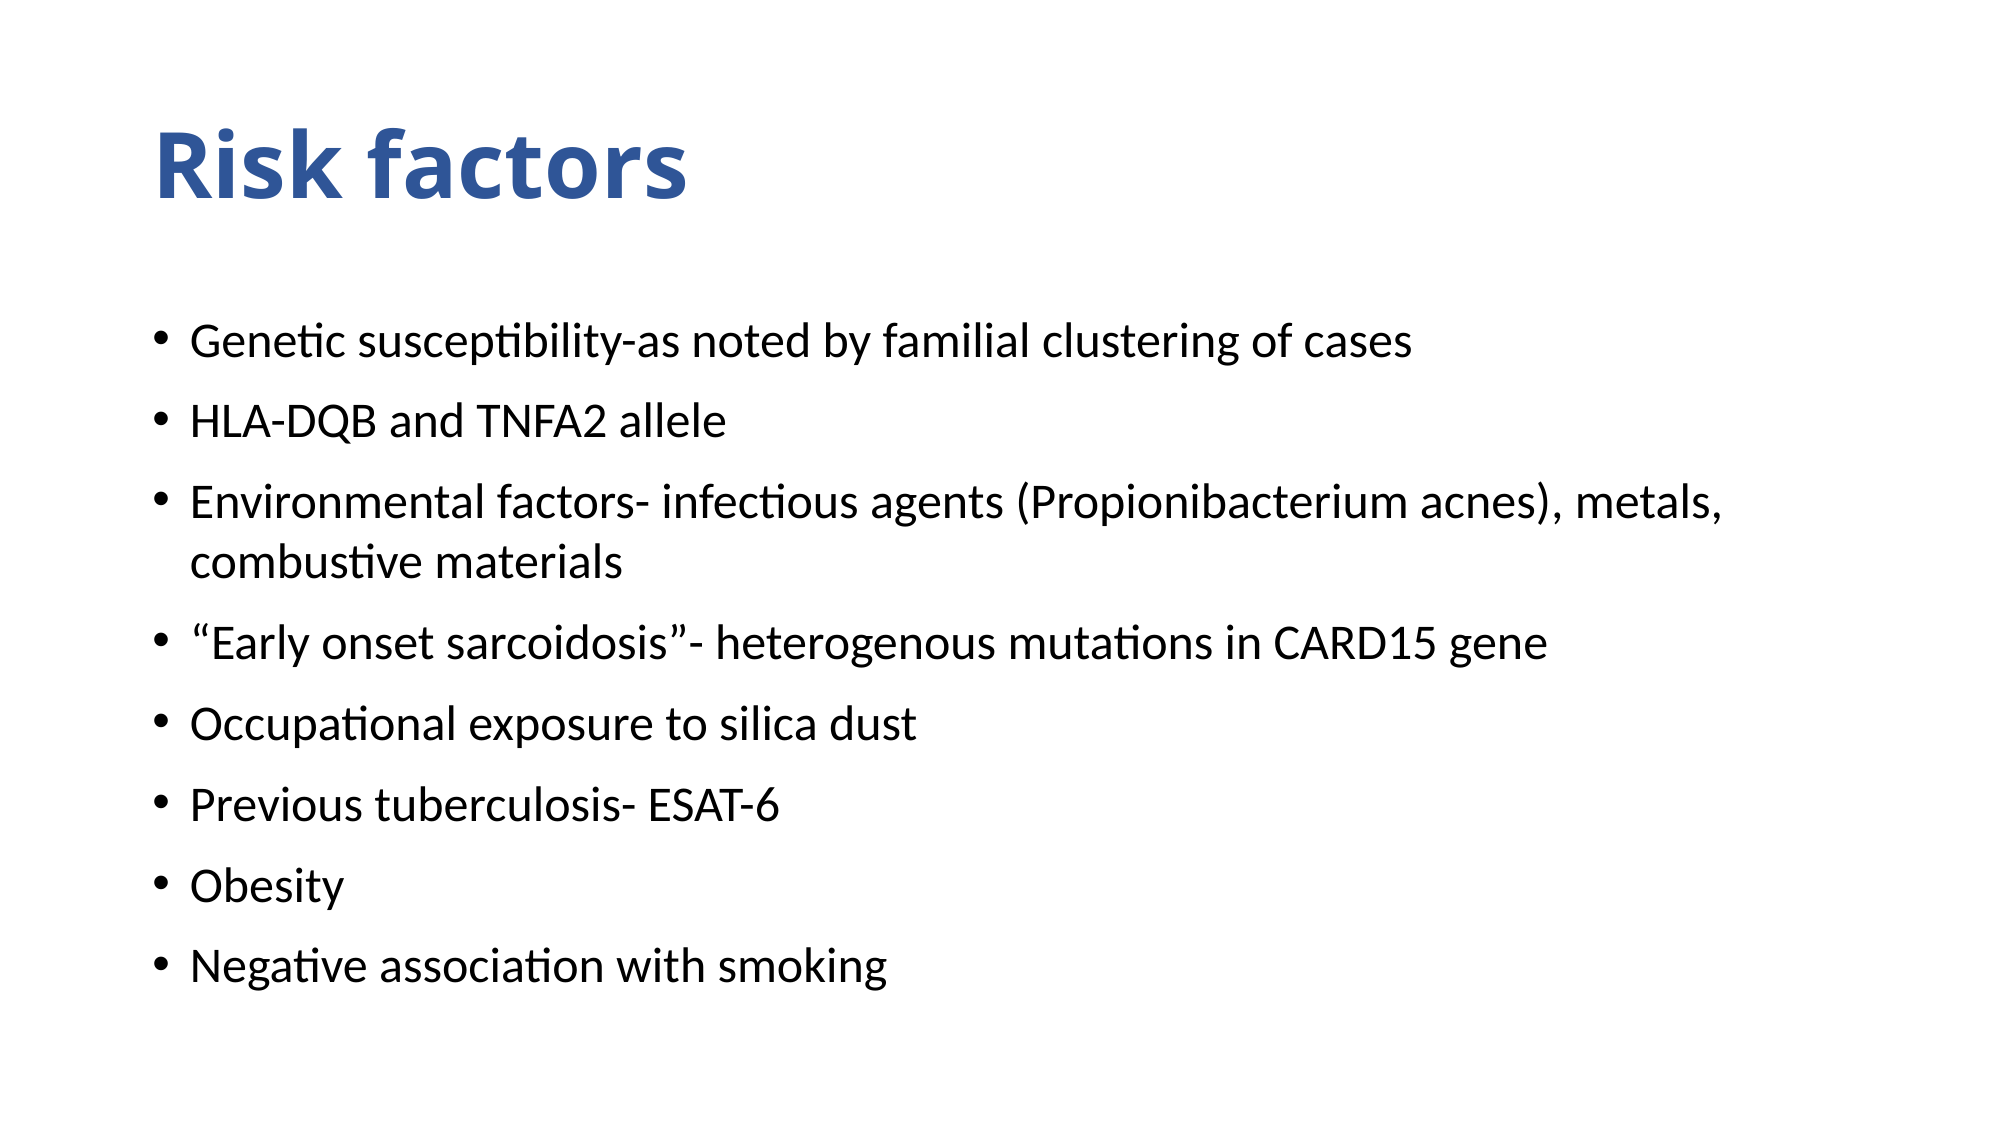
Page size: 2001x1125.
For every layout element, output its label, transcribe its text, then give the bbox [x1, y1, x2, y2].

title Risk factors [137, 59, 1863, 278]
list Genetic susceptibility-as noted by familial clustering of cases HLA-DQB and TNFA2 allele Environmental factors- infectious agents (Propionibacterium acnes), metals, combustive materials “Early onset sarcoidosis”- heterogenous mutations in CARD15 gene Occupational exposure to silica dust Previous tuberculosis- ESAT-6 Obesity Negative association with smoking [137, 299, 1863, 1125]
